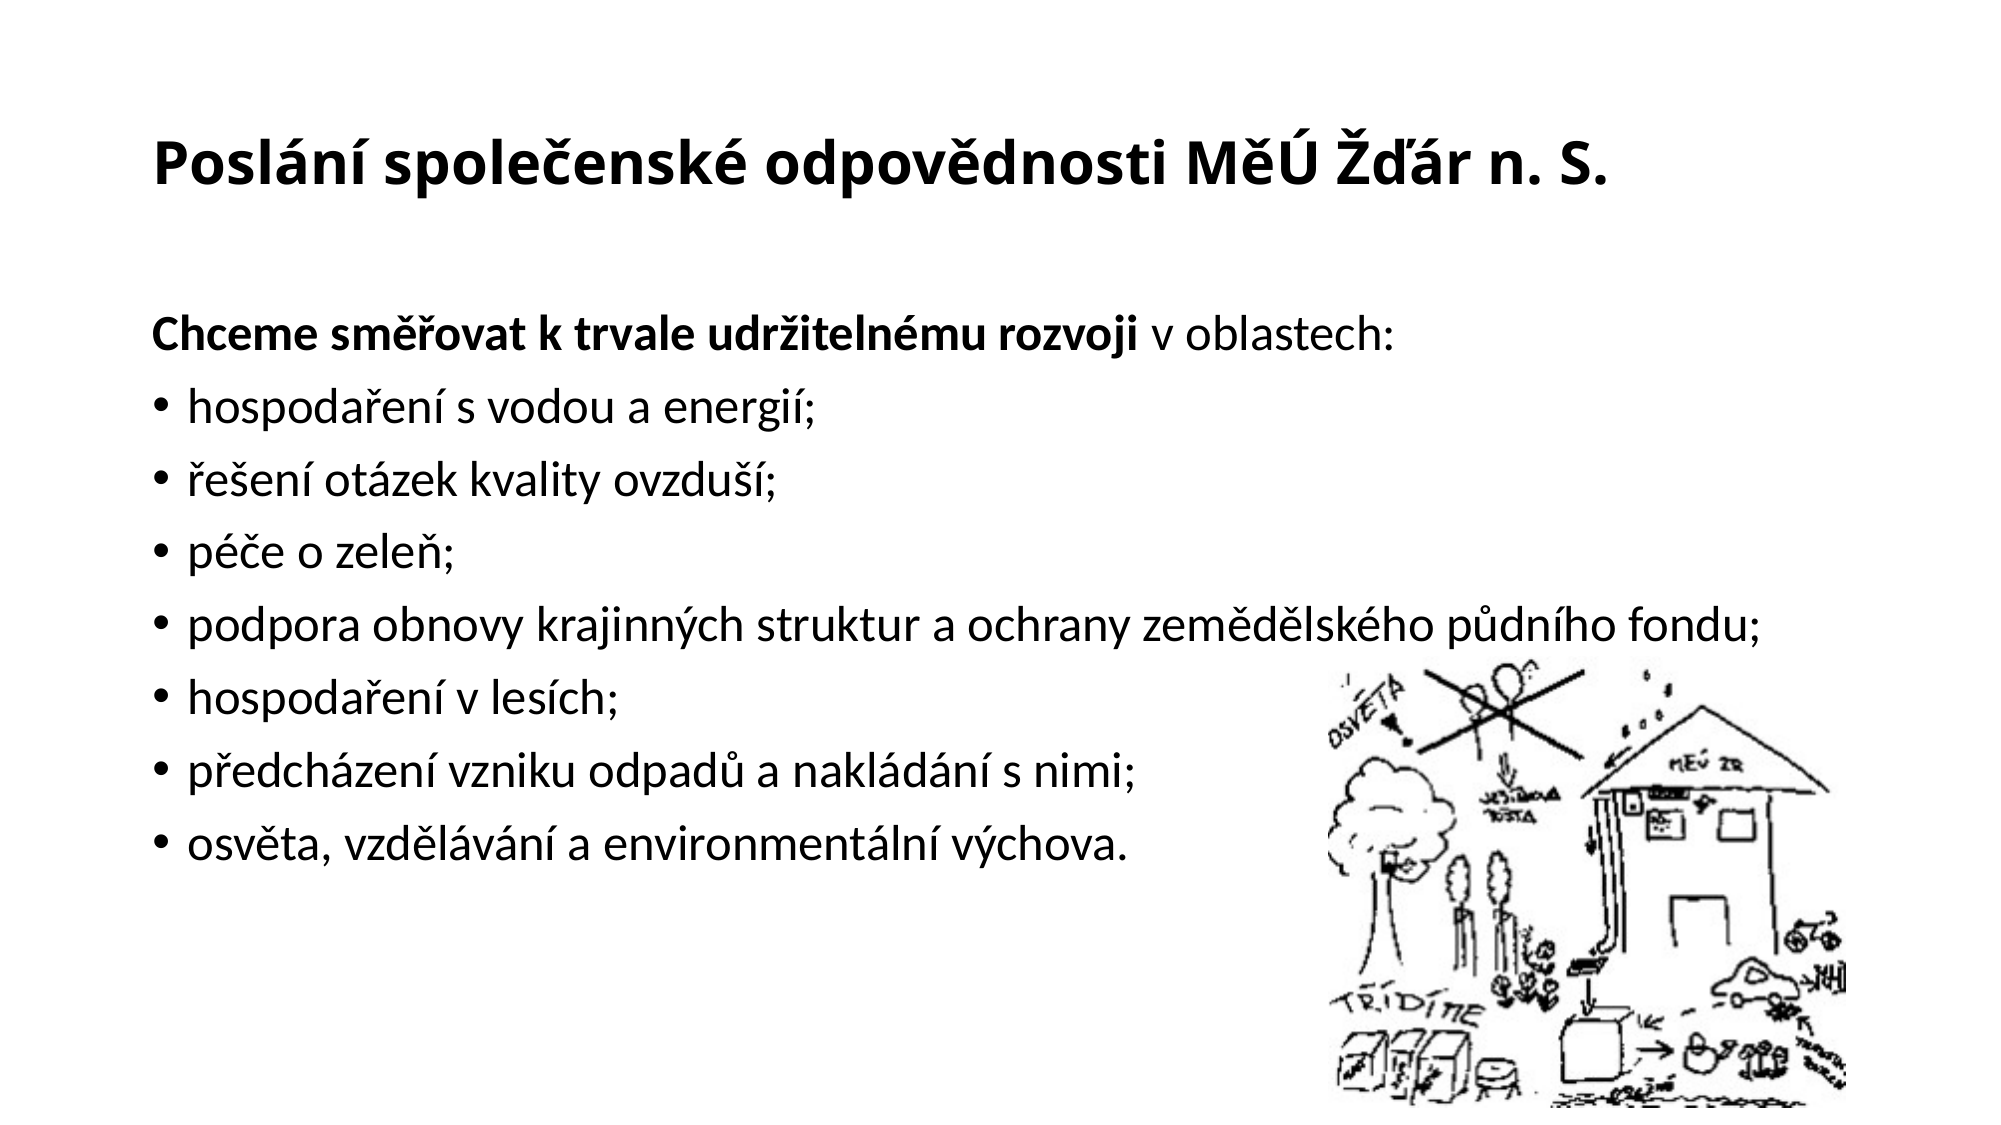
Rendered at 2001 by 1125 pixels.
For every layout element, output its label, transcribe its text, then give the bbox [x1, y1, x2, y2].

title Poslání společenské odpovědnosti MěÚ Žďár n. S. [137, 59, 1863, 278]
picture [1328, 656, 1846, 1108]
list Chceme směřovat k trvale udržitelnému rozvoji v oblastech: hospodaření s vodou a energií; řešení otázek kvality ovzduší; péče o zeleň; podpora obnovy krajinných struktur a ochrany zemědělského půdního fondu; hospodaření v lesích; předcházení vzniku odpadů a nakládání s nimi; osvěta, vzdělávání a environmentální výchova. [137, 299, 1863, 1014]
